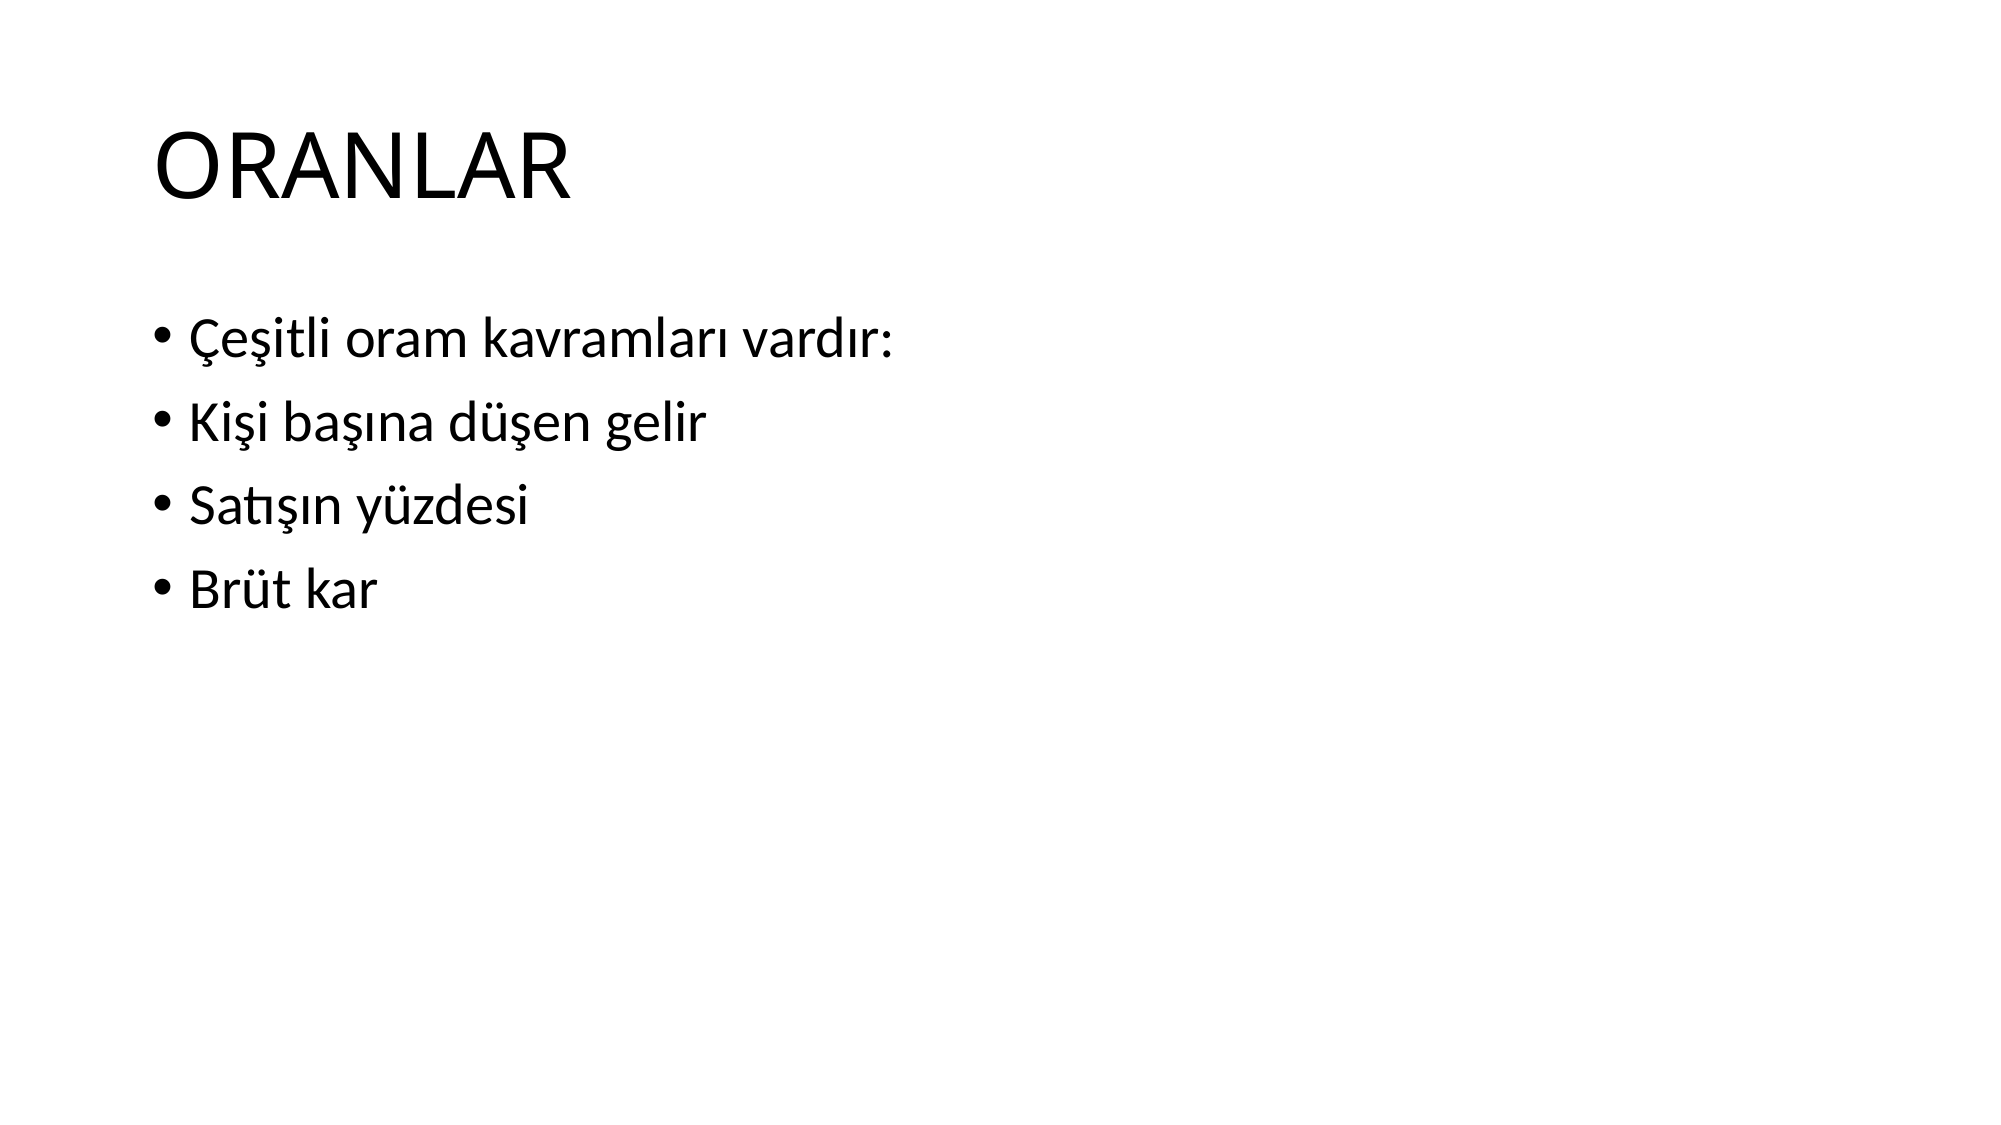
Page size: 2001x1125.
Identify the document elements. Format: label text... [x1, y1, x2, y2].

list Çeşitli oram kavramları vardır: Kişi başına düşen gelir Satışın yüzdesi Brüt kar [137, 299, 1863, 1014]
title ORANLAR [137, 59, 1863, 278]
